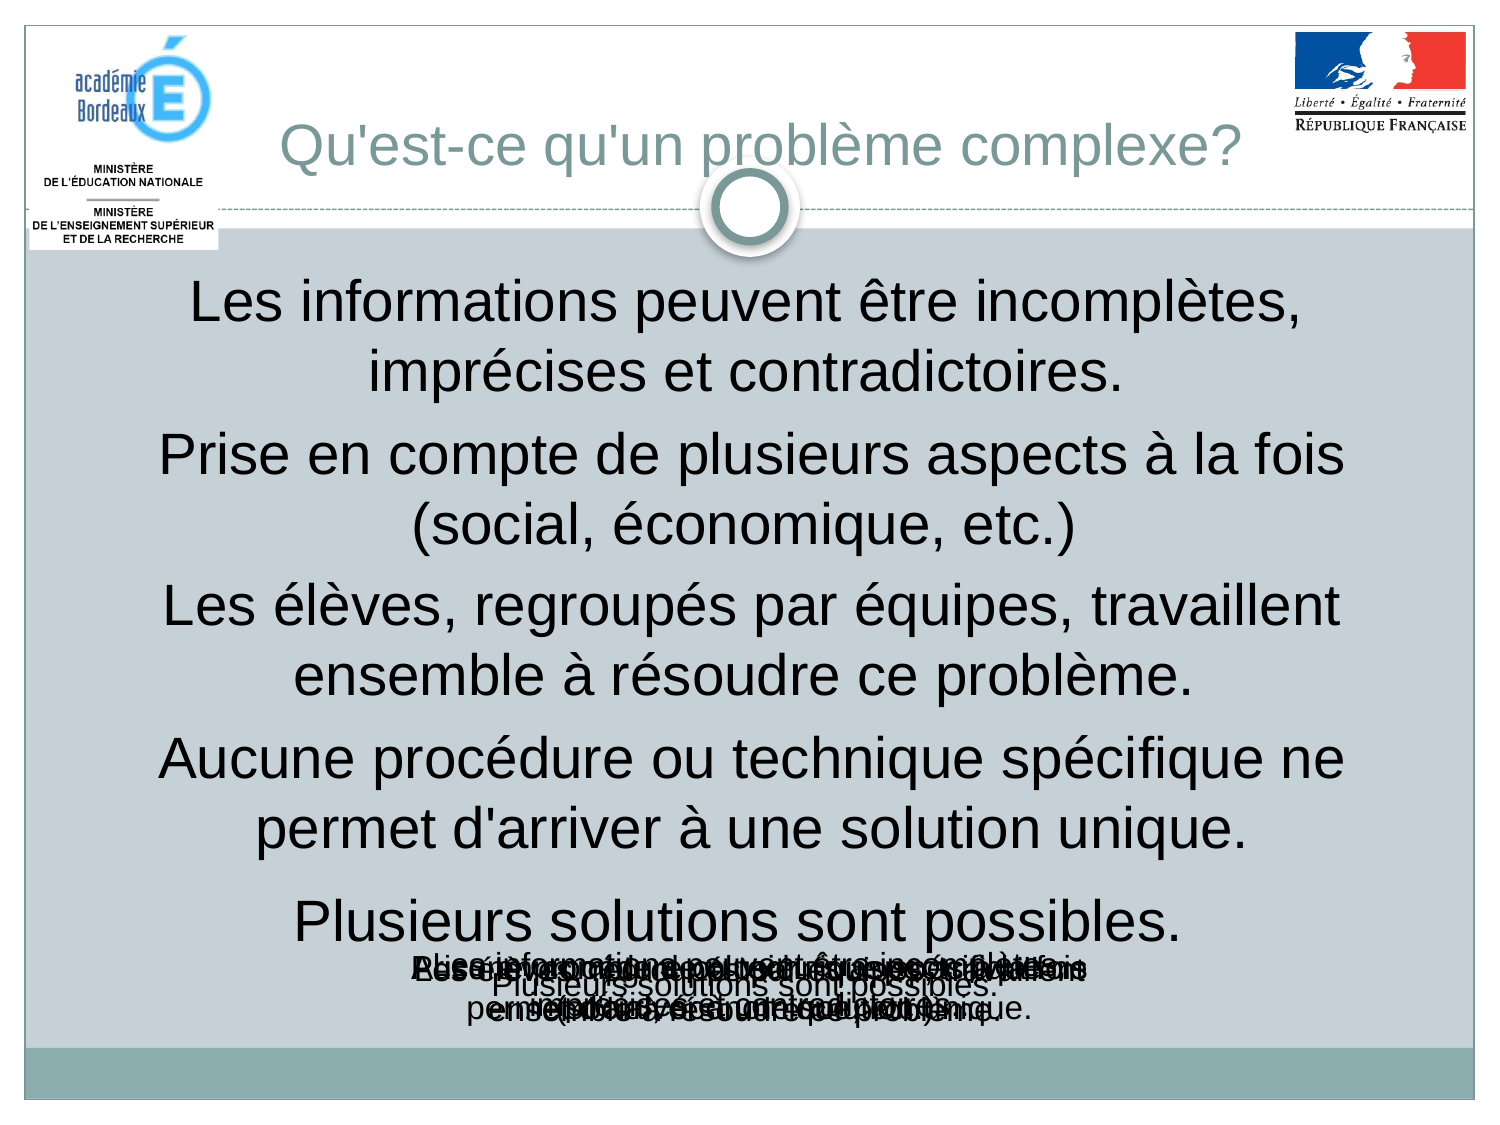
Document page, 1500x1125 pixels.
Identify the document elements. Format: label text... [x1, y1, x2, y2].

title Qu'est-ce qu'un problème complexe? [230, 60, 1294, 185]
picture [1293, 30, 1466, 134]
picture [29, 30, 219, 250]
text_box Les élèves, regroupés par équipes, travaillent ensemble à résoudre ce problème. [76, 559, 1429, 713]
text_box Plusieurs solutions sont possibles. [70, 875, 1424, 961]
text_box Aucune procédure ou technique spécifique ne permet d'arriver à une solution unique. [395, 1011, 1105, 1034]
text_box Les informations peuvent être incomplètes, imprécises et contradictoires. [70, 255, 1424, 403]
text_box Aucune procédure ou technique spécifique ne permet d'arriver à une solution unique. [76, 713, 1429, 868]
text_box Plusieurs solutions sont possibles. [395, 961, 1105, 1011]
text_box Prise en compte de plusieurs aspects à la fois (social, économique, etc.) [76, 408, 1429, 559]
list Les informations peuvent être incomplètes, imprécises et contradictoires.. [395, 1036, 1105, 1043]
